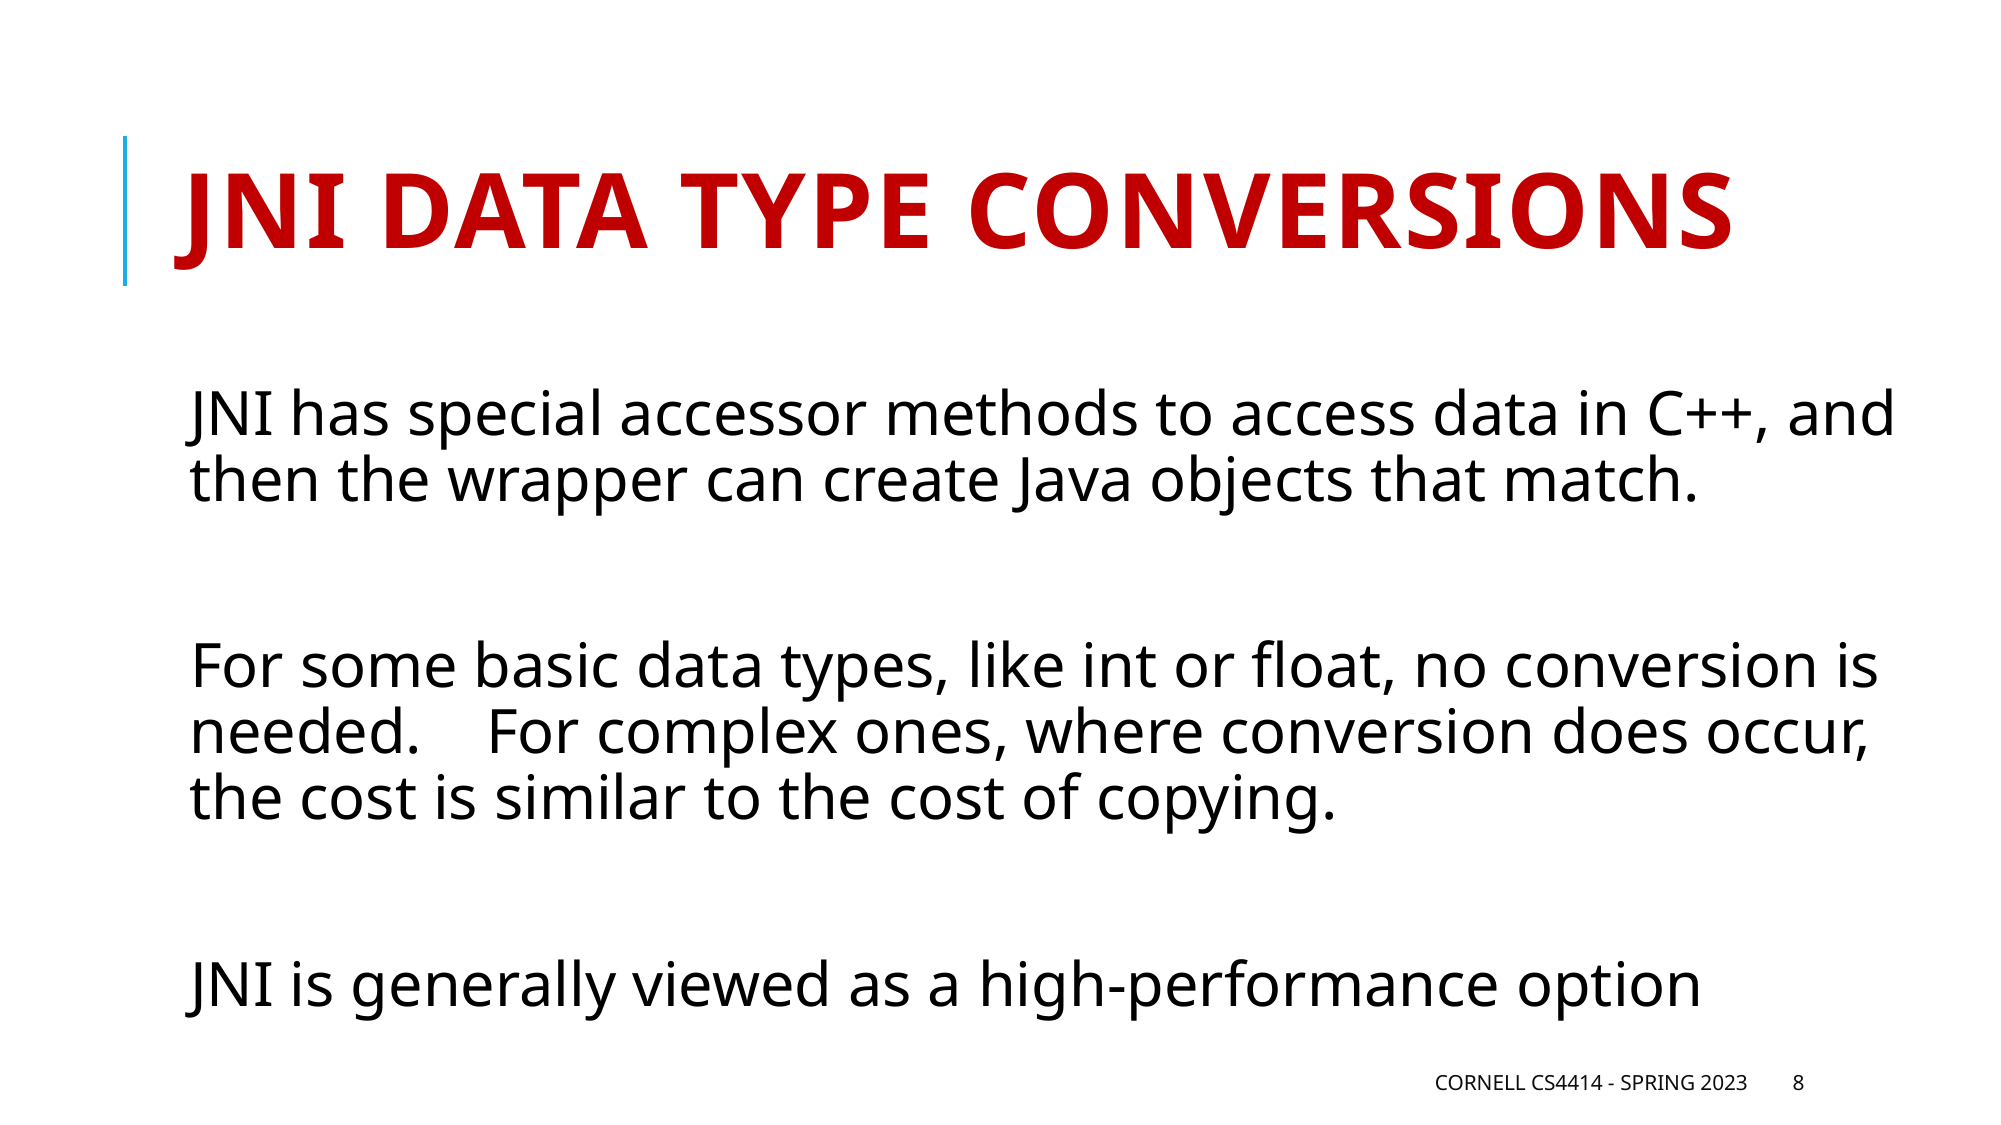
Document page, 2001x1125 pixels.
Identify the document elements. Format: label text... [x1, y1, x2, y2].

title JNI data type conversions [168, 96, 1914, 342]
slide_number 8 [1777, 1061, 1938, 1107]
list JNI has special accessor methods to access data in C++, and then the wrapper can create Java objects that match. For some basic data types, like int or float, no conversion is needed. For complex ones, where conversion does occur, the cost is similar to the cost of copying. JNI is generally viewed as a high-performance option [168, 375, 1914, 1035]
footer Cornell CS4414 - Spring 2023 [794, 1061, 1763, 1107]
